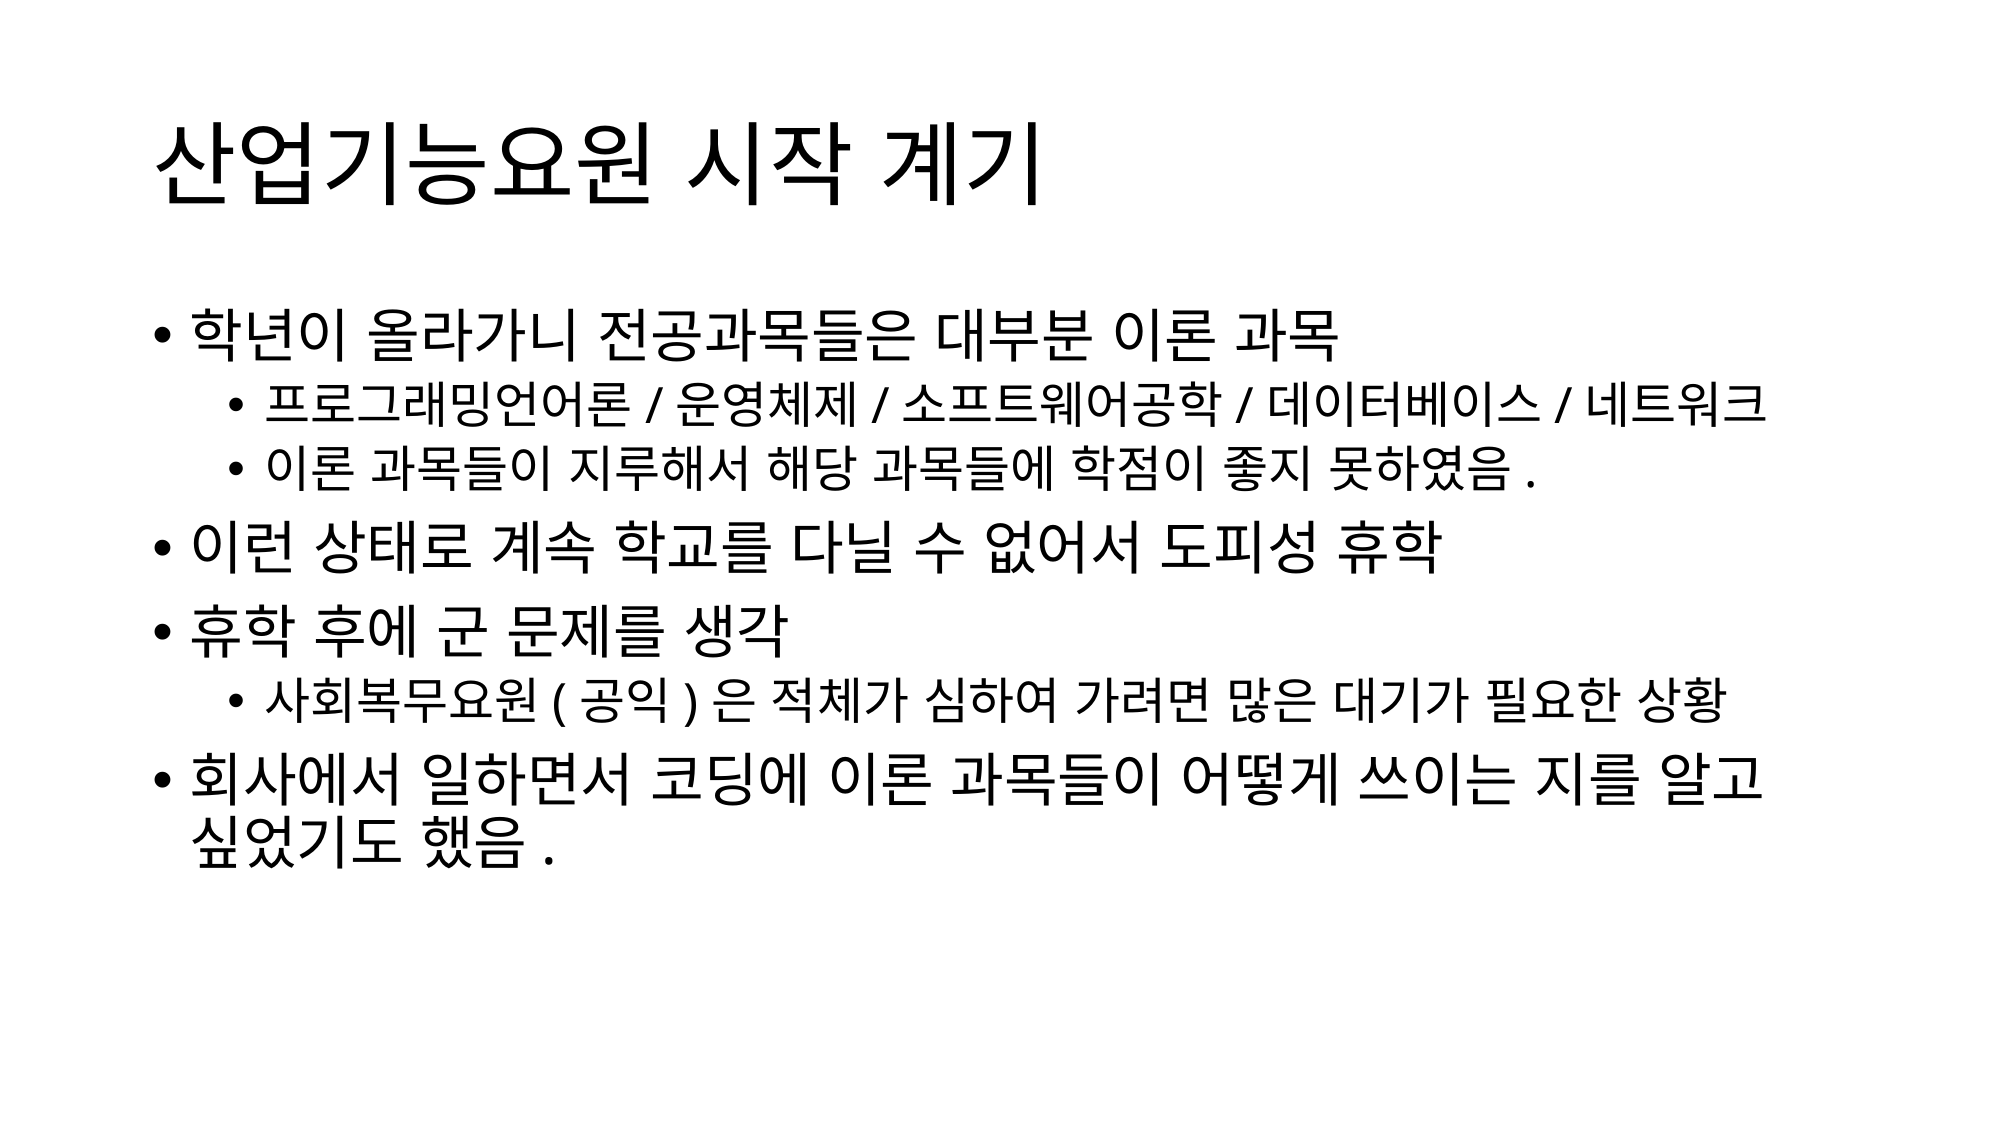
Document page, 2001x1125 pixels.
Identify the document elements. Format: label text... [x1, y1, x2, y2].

list 학년이 올라가니 전공과목들은 대부분 이론 과목 프로그래밍언어론/운영체제/소프트웨어공학/데이터베이스/네트워크 이론 과목들이 지루해서 해당 과목들에 학점이 좋지 못하였음. 이런 상태로 계속 학교를 다닐 수 없어서 도피성 휴학 휴학 후에 군 문제를 생각 사회복무요원(공익)은 적체가 심하여 가려면 많은 대기가 필요한 상황 회사에서 일하면서 코딩에 이론 과목들이 어떻게 쓰이는 지를 알고 싶었기도 했음. [137, 299, 1863, 1014]
title 산업기능요원 시작 계기 [137, 59, 1863, 278]
